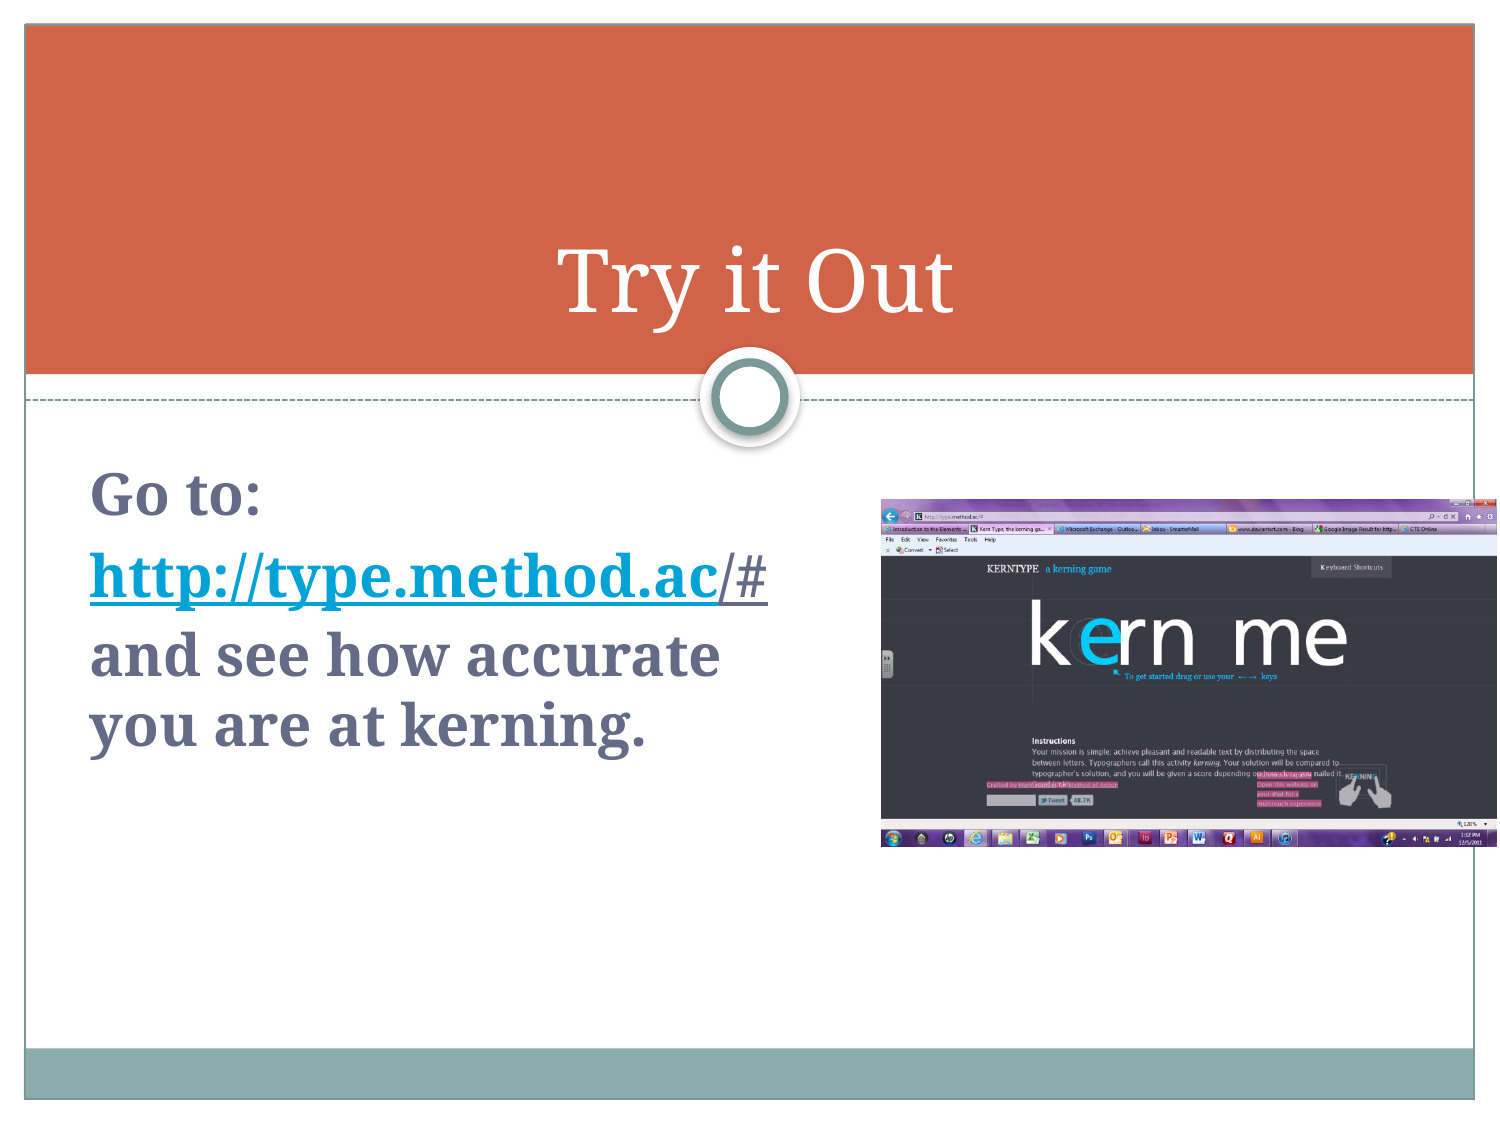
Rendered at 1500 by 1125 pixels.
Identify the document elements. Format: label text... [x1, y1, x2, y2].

picture [881, 499, 1498, 847]
list Go to: http://type.method.ac/# and see how accurate you are at kerning. [75, 450, 850, 1038]
title Try it Out [118, 87, 1394, 338]
